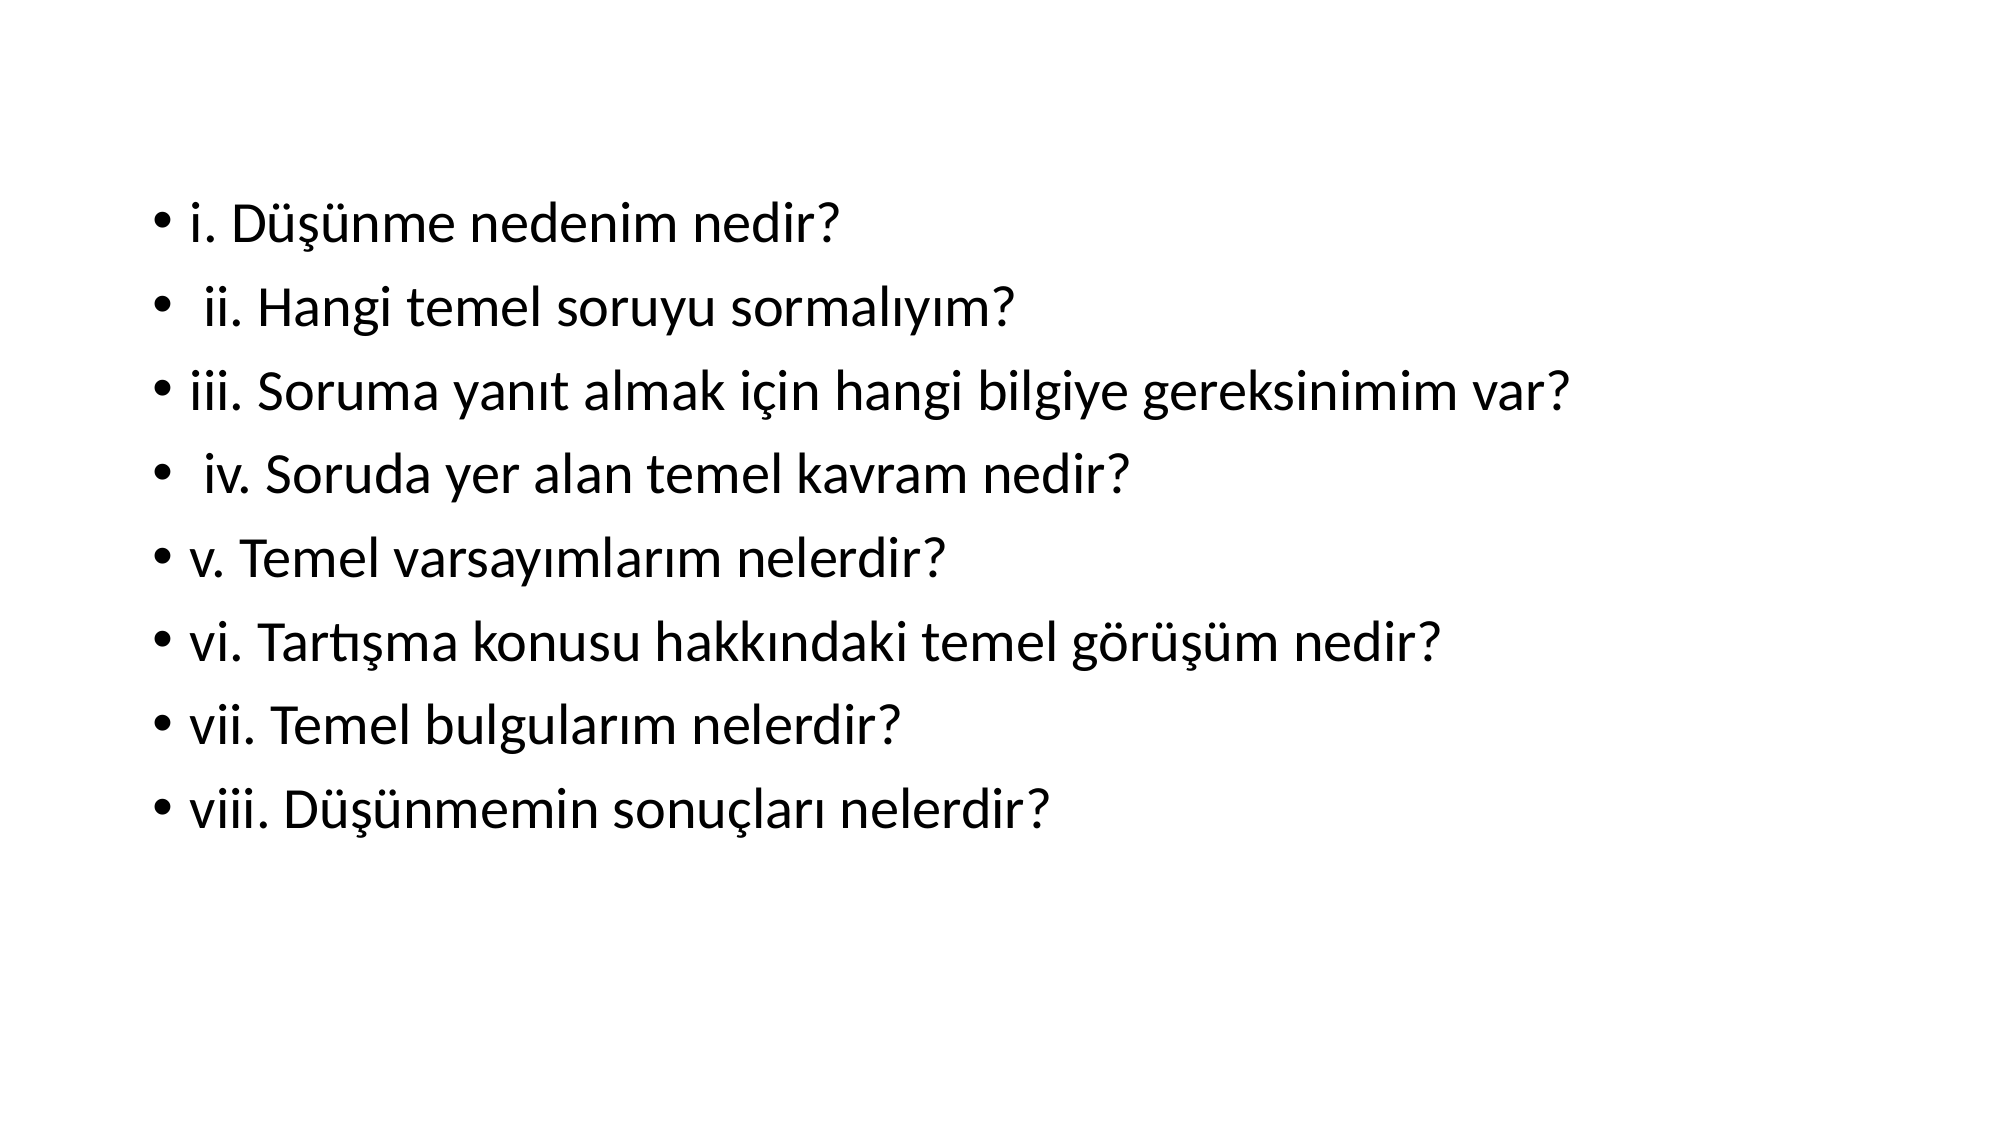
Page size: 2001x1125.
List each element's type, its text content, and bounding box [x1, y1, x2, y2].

list i. Düşünme nedenim nedir? ii. Hangi temel soruyu sormalıyım? iii. Soruma yanıt almak için hangi bilgiye gereksinimim var? iv. Soruda yer alan temel kavram nedir? v. Temel varsayımlarım nelerdir? vi. Tartışma konusu hakkındaki temel görüşüm nedir? vii. Temel bulgularım nelerdir? viii. Düşünmemin sonuçları nelerdir? [137, 184, 1863, 1014]
